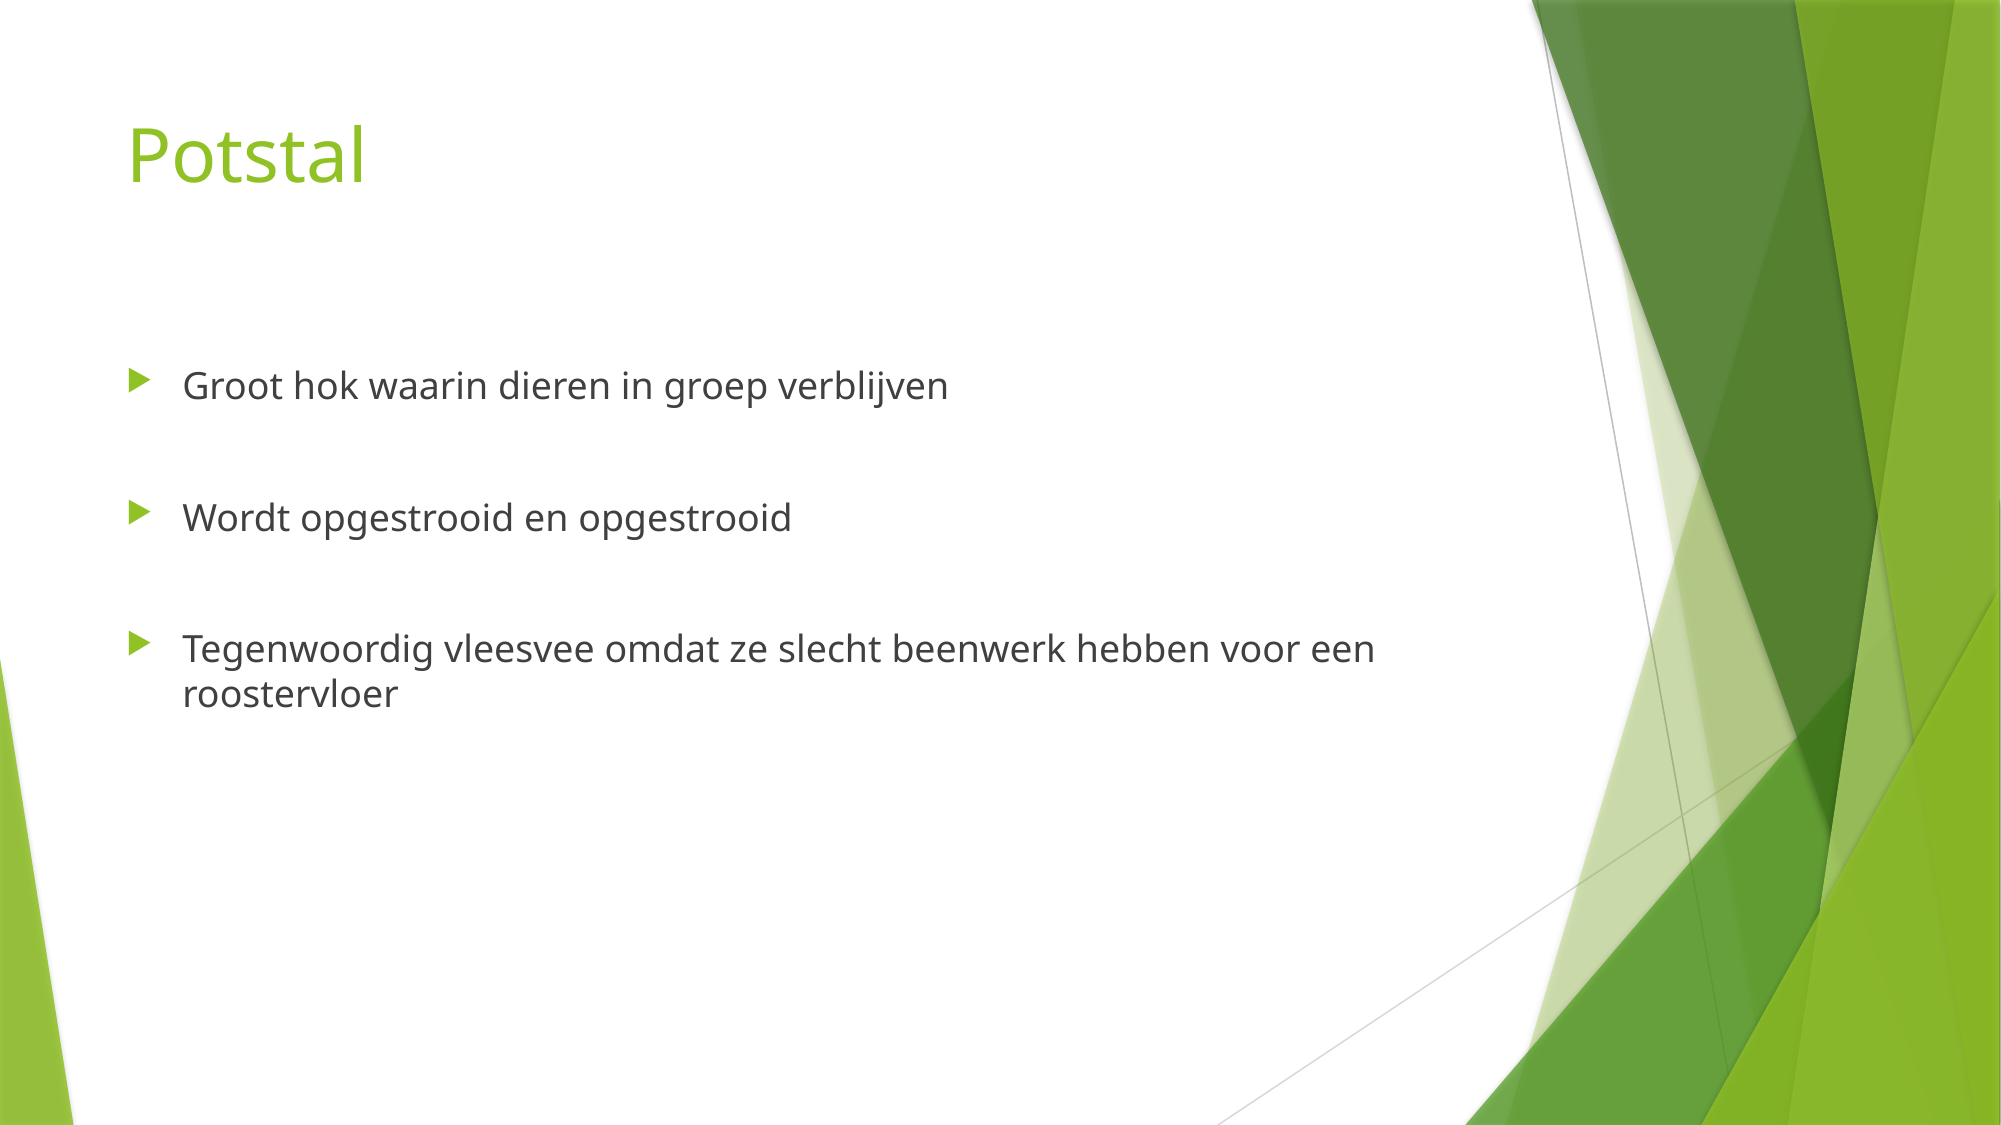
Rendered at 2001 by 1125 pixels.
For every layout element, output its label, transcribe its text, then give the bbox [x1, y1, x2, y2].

title Potstal [111, 99, 1522, 317]
list Groot hok waarin dieren in groep verblijven Wordt opgestrooid en opgestrooid Tegenwoordig vleesvee omdat ze slecht beenwerk hebben voor een roostervloer [111, 354, 1522, 992]
